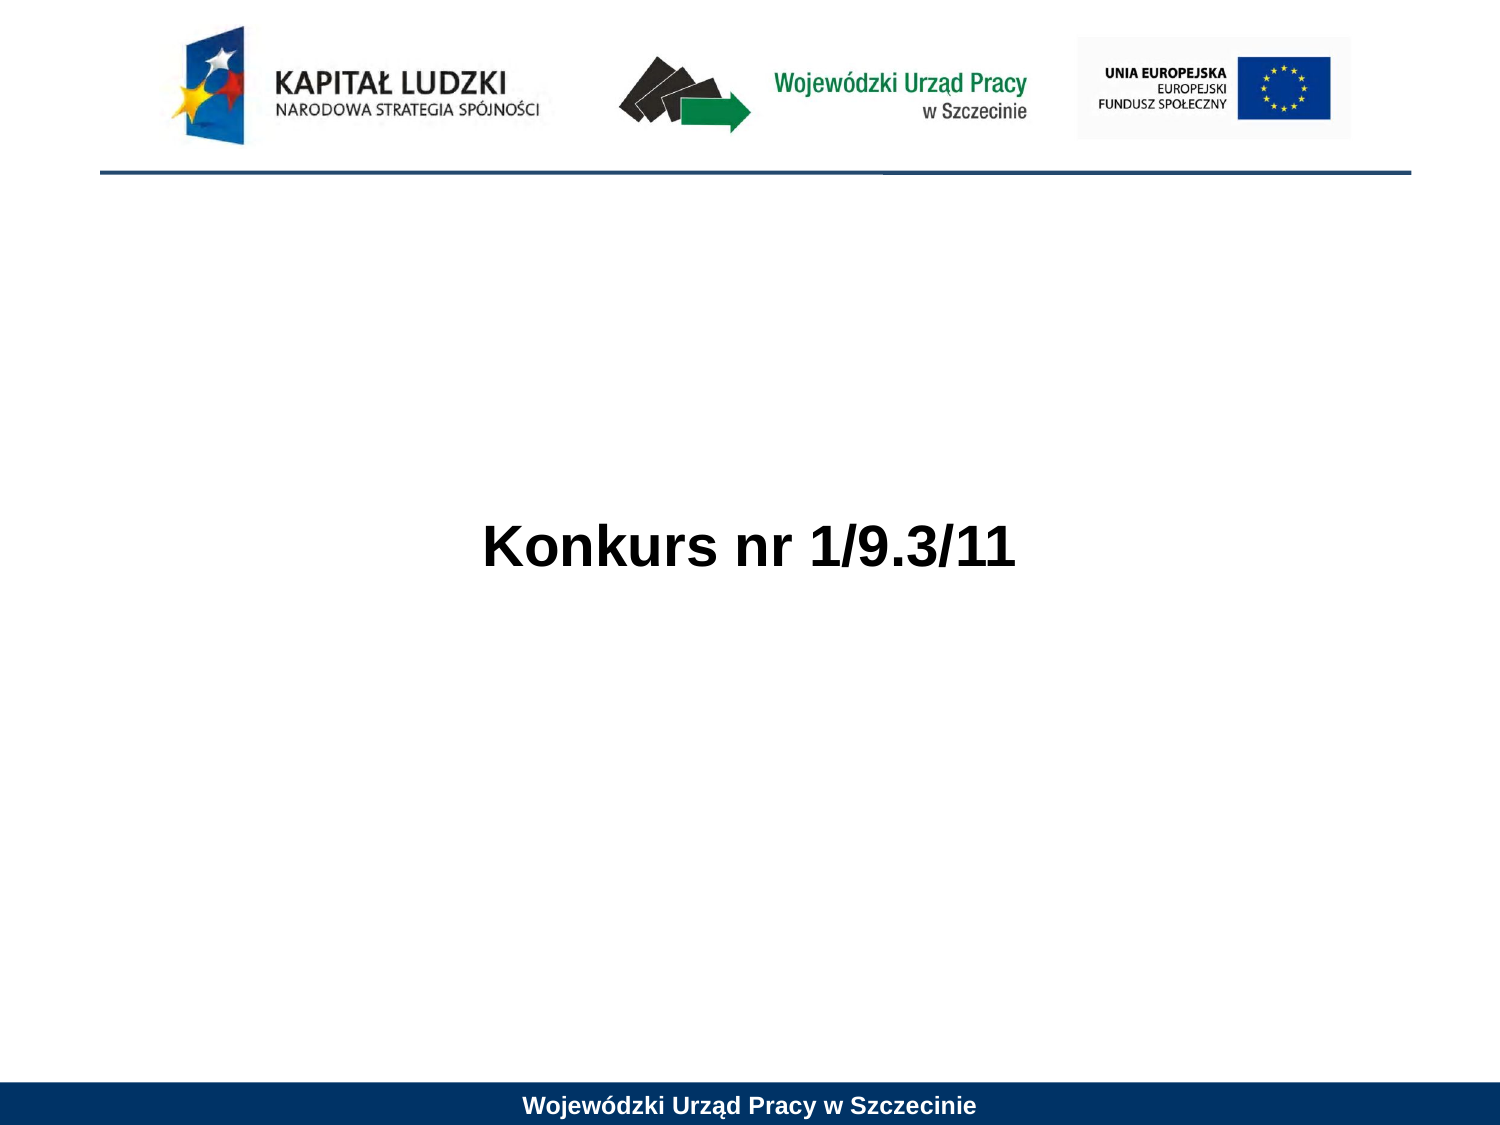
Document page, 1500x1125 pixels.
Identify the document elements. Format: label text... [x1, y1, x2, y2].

picture [159, 24, 1353, 149]
list Konkurs nr 1/9.3/11 [74, 262, 1426, 1006]
